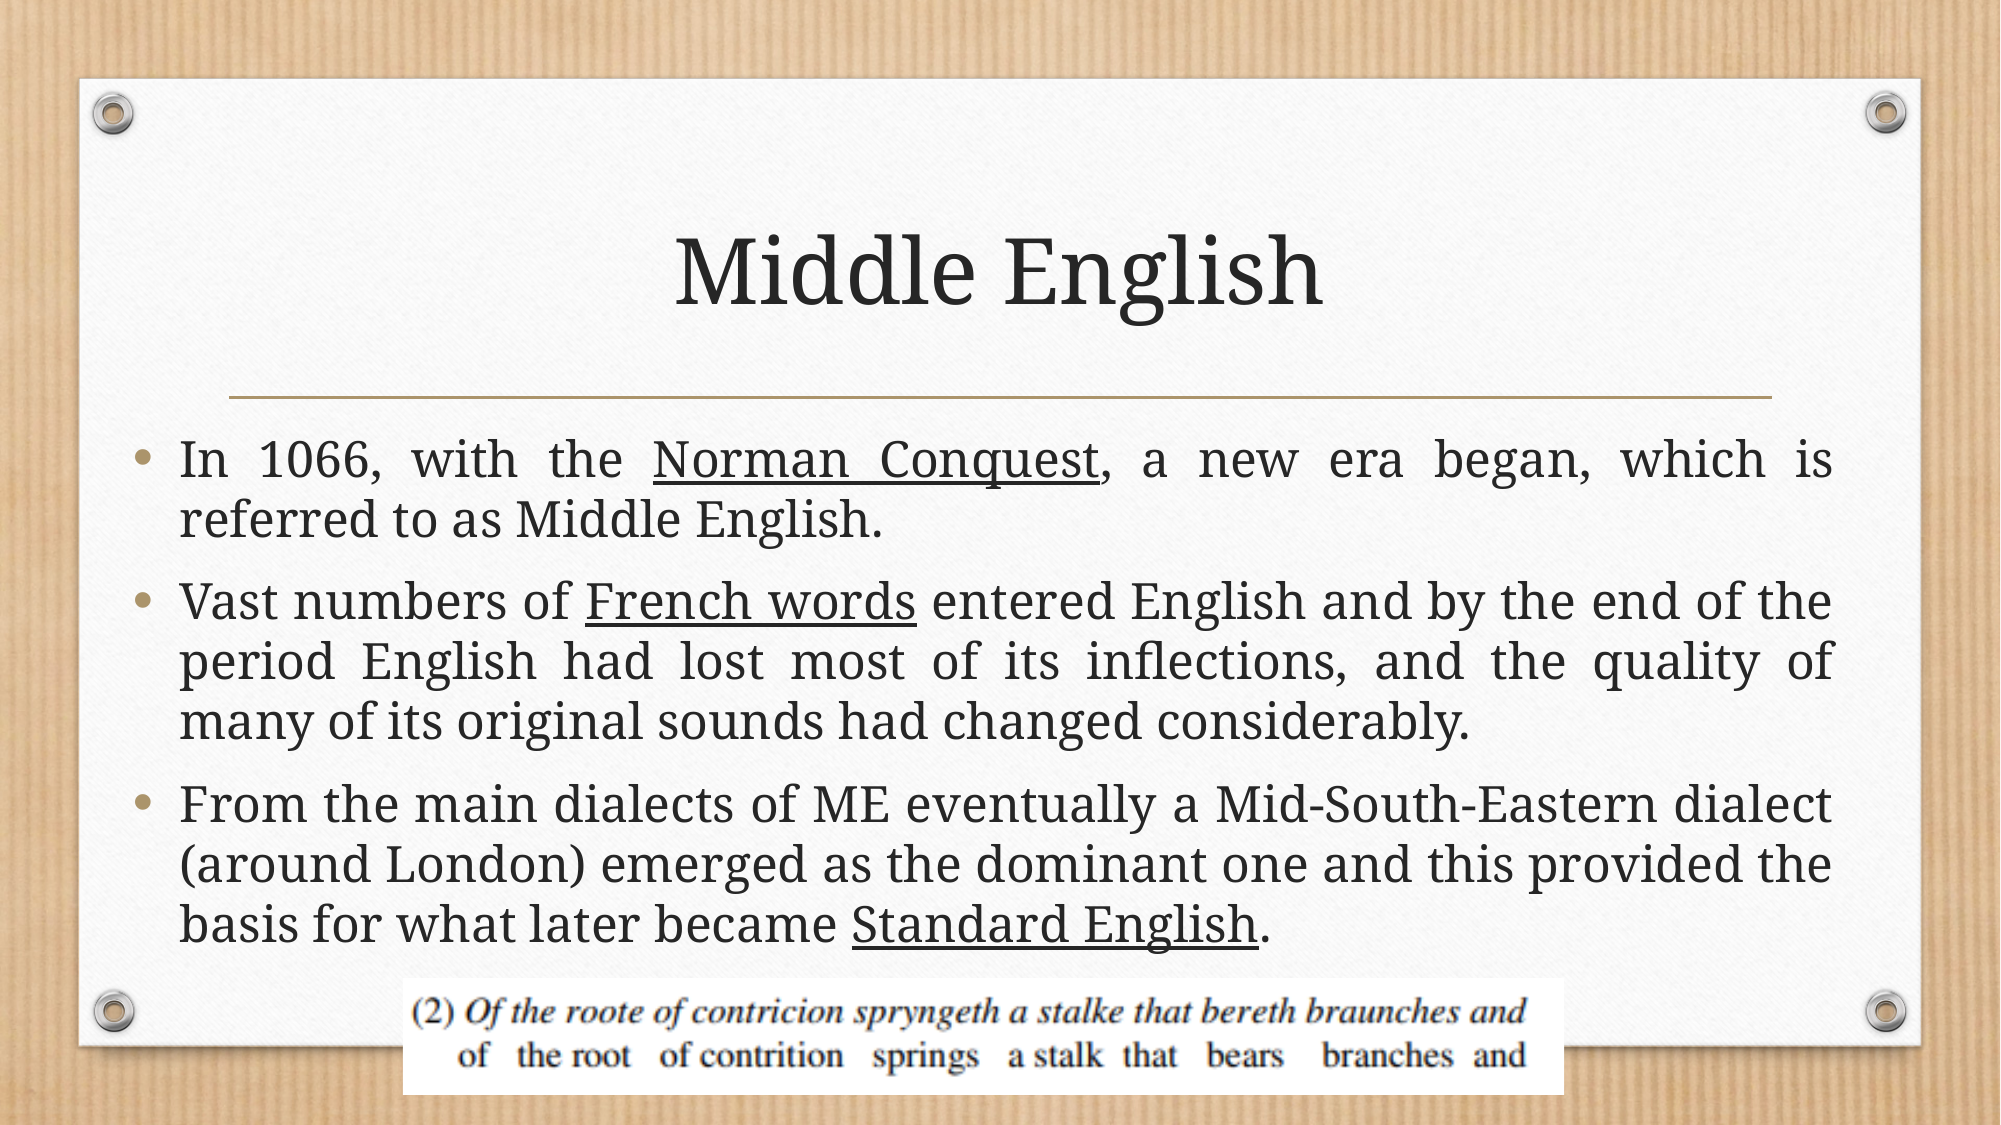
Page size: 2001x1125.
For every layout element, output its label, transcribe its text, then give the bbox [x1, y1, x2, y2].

list In 1066, with the Norman Conquest, a new era began, which is referred to as Middle English. Vast numbers of French words entered English and by the end of the period English had lost most of its inflections, and the quality of many of its original sounds had changed considerably. From the main dialects of ME eventually a Mid-South-Eastern dialect (around London) emerged as the dominant one and this provided the basis for what later became Standard English. [117, 419, 1850, 964]
title Middle English [212, 161, 1788, 375]
picture [0, 0, 2001, 1125]
